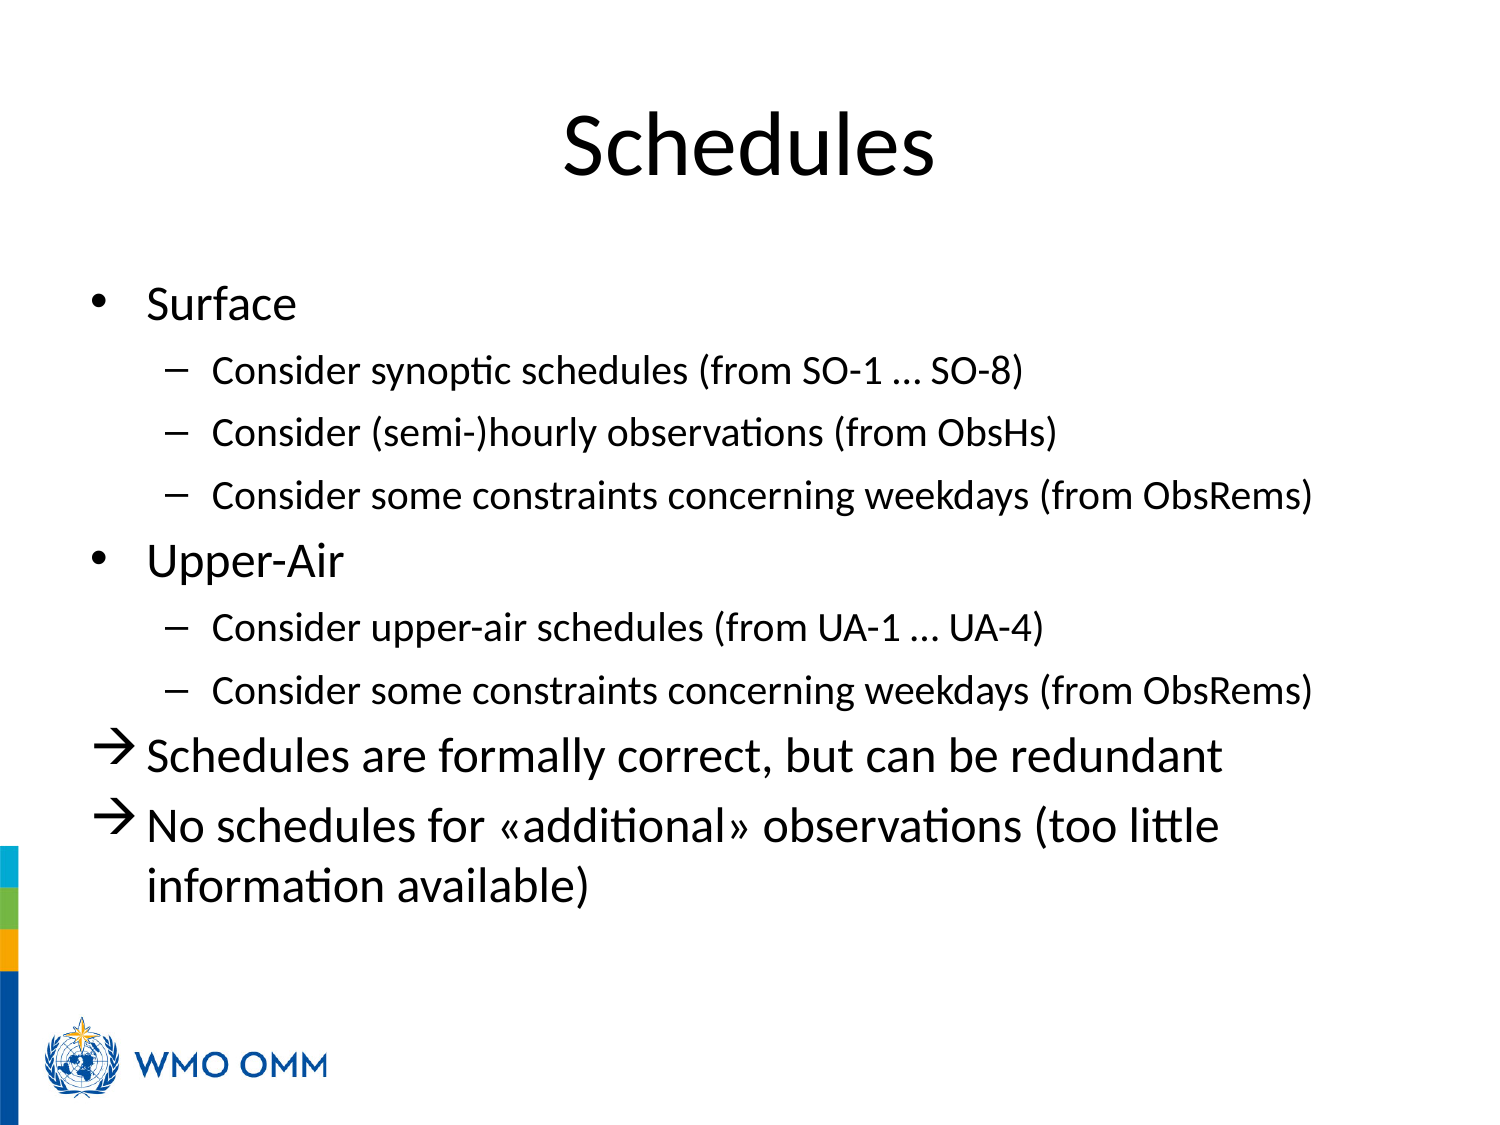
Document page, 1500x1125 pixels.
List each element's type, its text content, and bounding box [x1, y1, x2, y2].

title Schedules [75, 45, 1425, 233]
list Surface Consider synoptic schedules (from SO-1 … SO-8) Consider (semi-)hourly observations (from ObsHs) Consider some constraints concerning weekdays (from ObsRems) Upper-Air Consider upper-air schedules (from UA-1 … UA-4) Consider some constraints concerning weekdays (from ObsRems) Schedules are formally correct, but can be redundant No schedules for «additional» observations (too little information available) [75, 262, 1425, 1005]
picture [0, 845, 327, 1125]
